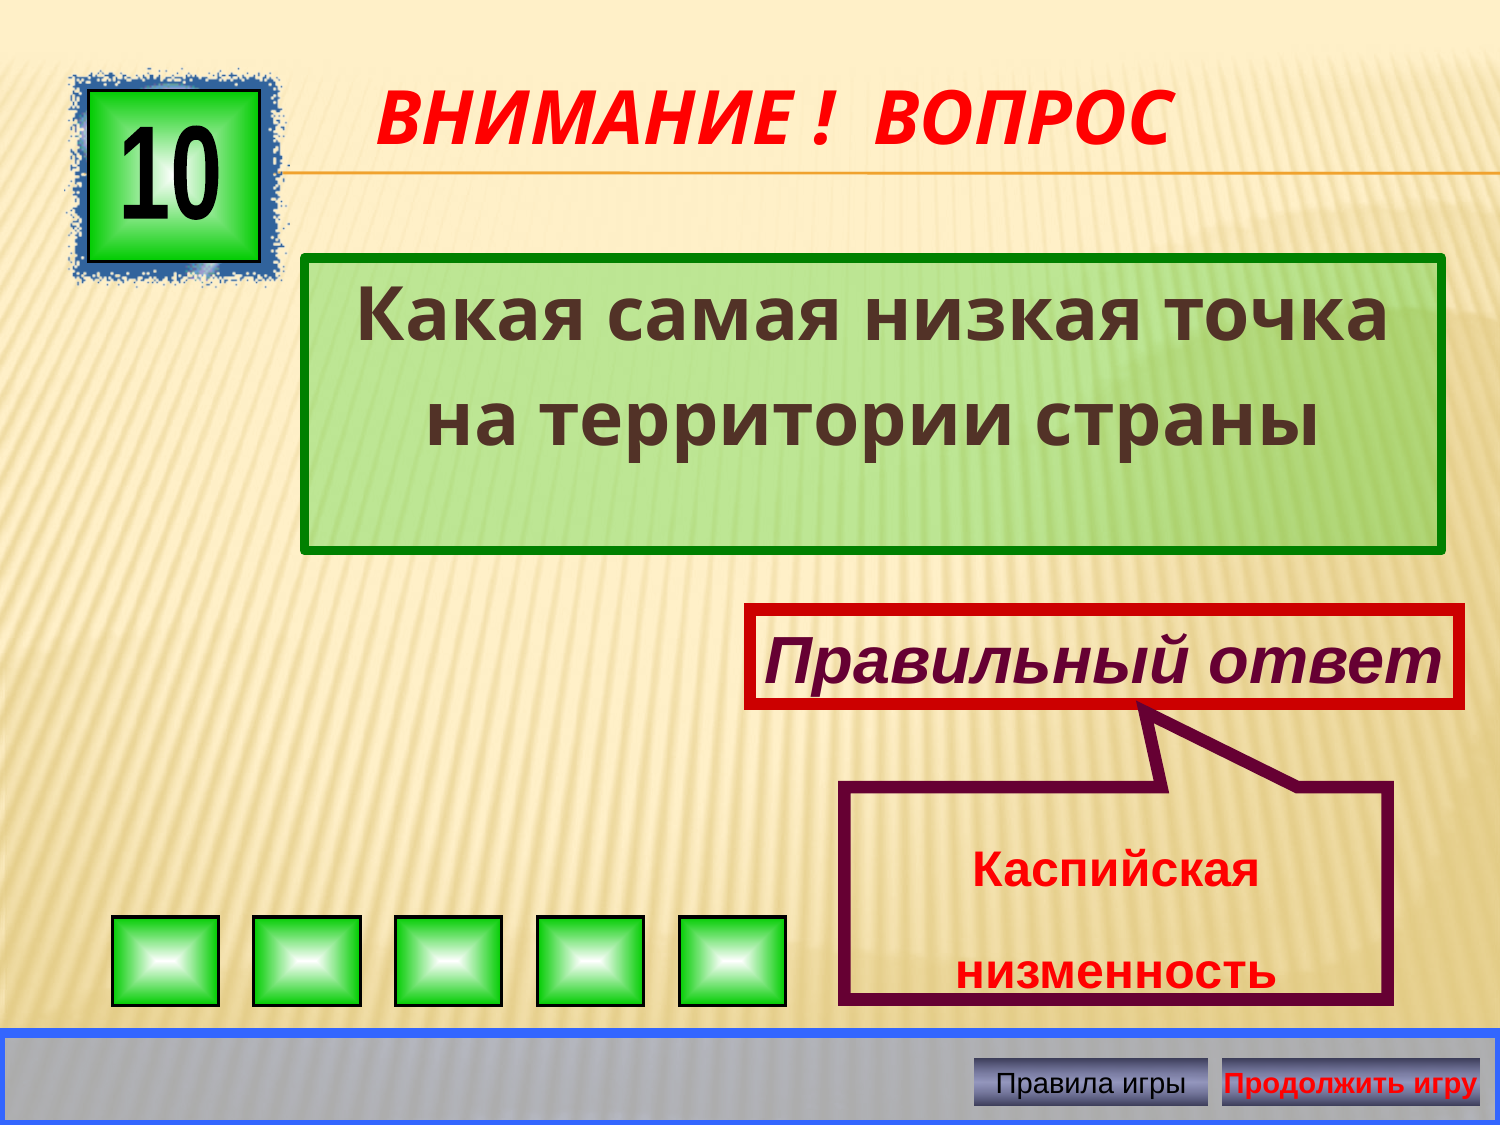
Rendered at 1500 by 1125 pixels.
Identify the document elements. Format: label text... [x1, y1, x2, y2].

text_box Каспийская низменность [844, 711, 1388, 1000]
text_box [395, 916, 502, 1006]
text_box [679, 916, 786, 1006]
text_box [0, 1033, 1500, 1125]
text_box Правила игры [974, 1058, 1208, 1106]
title ВНИМАНИЕ ! ВОПРОС [360, 45, 1317, 185]
text_box [253, 916, 361, 1006]
text_box [112, 916, 219, 1006]
list Какая самая низкая точка на территории страны [304, 257, 1442, 551]
text_box Правильный ответ [750, 609, 1459, 704]
picture [64, 66, 290, 292]
text_box [537, 916, 644, 1006]
text_box Продолжить игру [1222, 1058, 1480, 1106]
